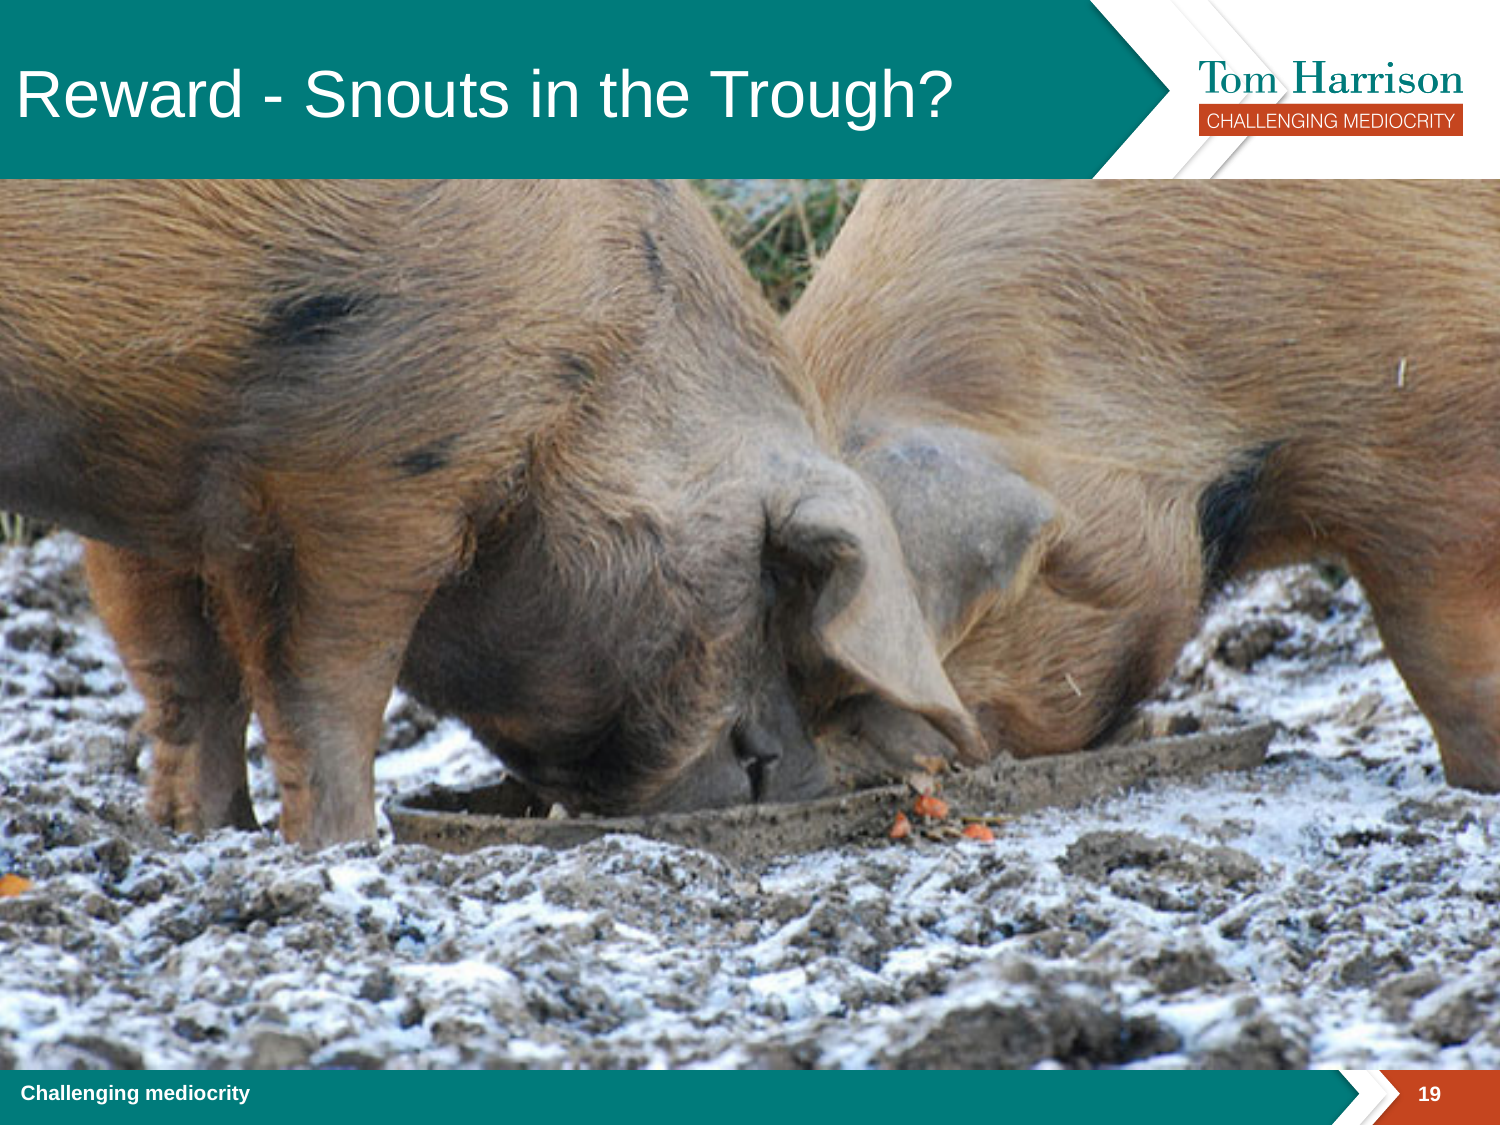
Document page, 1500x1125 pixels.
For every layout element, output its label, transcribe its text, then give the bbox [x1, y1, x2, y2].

footer Challenging mediocrity [5, 1078, 481, 1123]
picture [0, 179, 1500, 1070]
picture [1199, 61, 1463, 136]
title Reward - Snouts in the Trough? [0, 0, 1158, 179]
